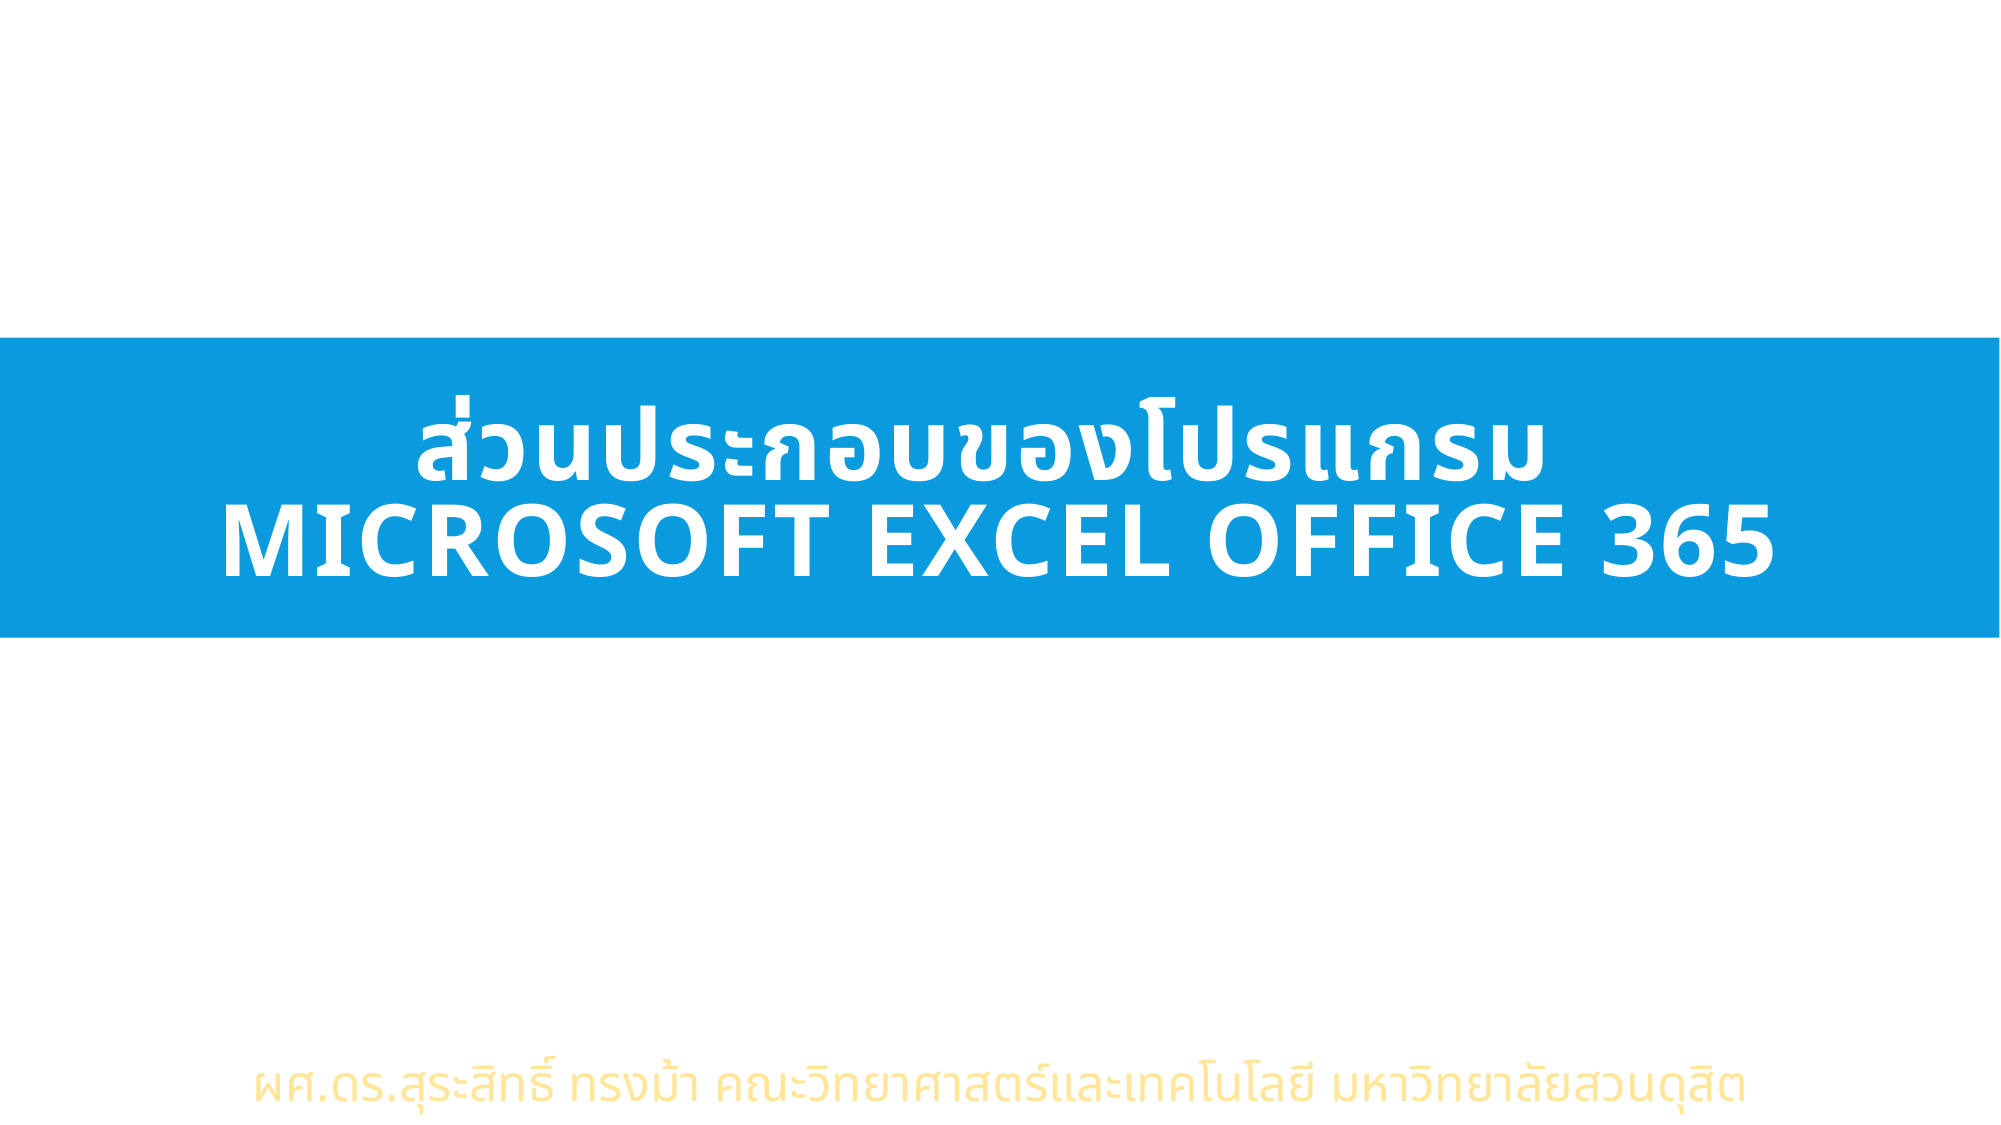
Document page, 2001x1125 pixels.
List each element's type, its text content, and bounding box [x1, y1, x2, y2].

title ส่วนประกอบของโปรแกรม Microsoft Excel OFFICE 365 [136, 362, 1862, 638]
text_box ผศ.ดร.สุระสิทธิ์ ทรงม้า คณะวิทยาศาสตร์และเทคโนโลยี มหาวิทยาลัยสวนดุสิต [0, 1049, 2000, 1113]
